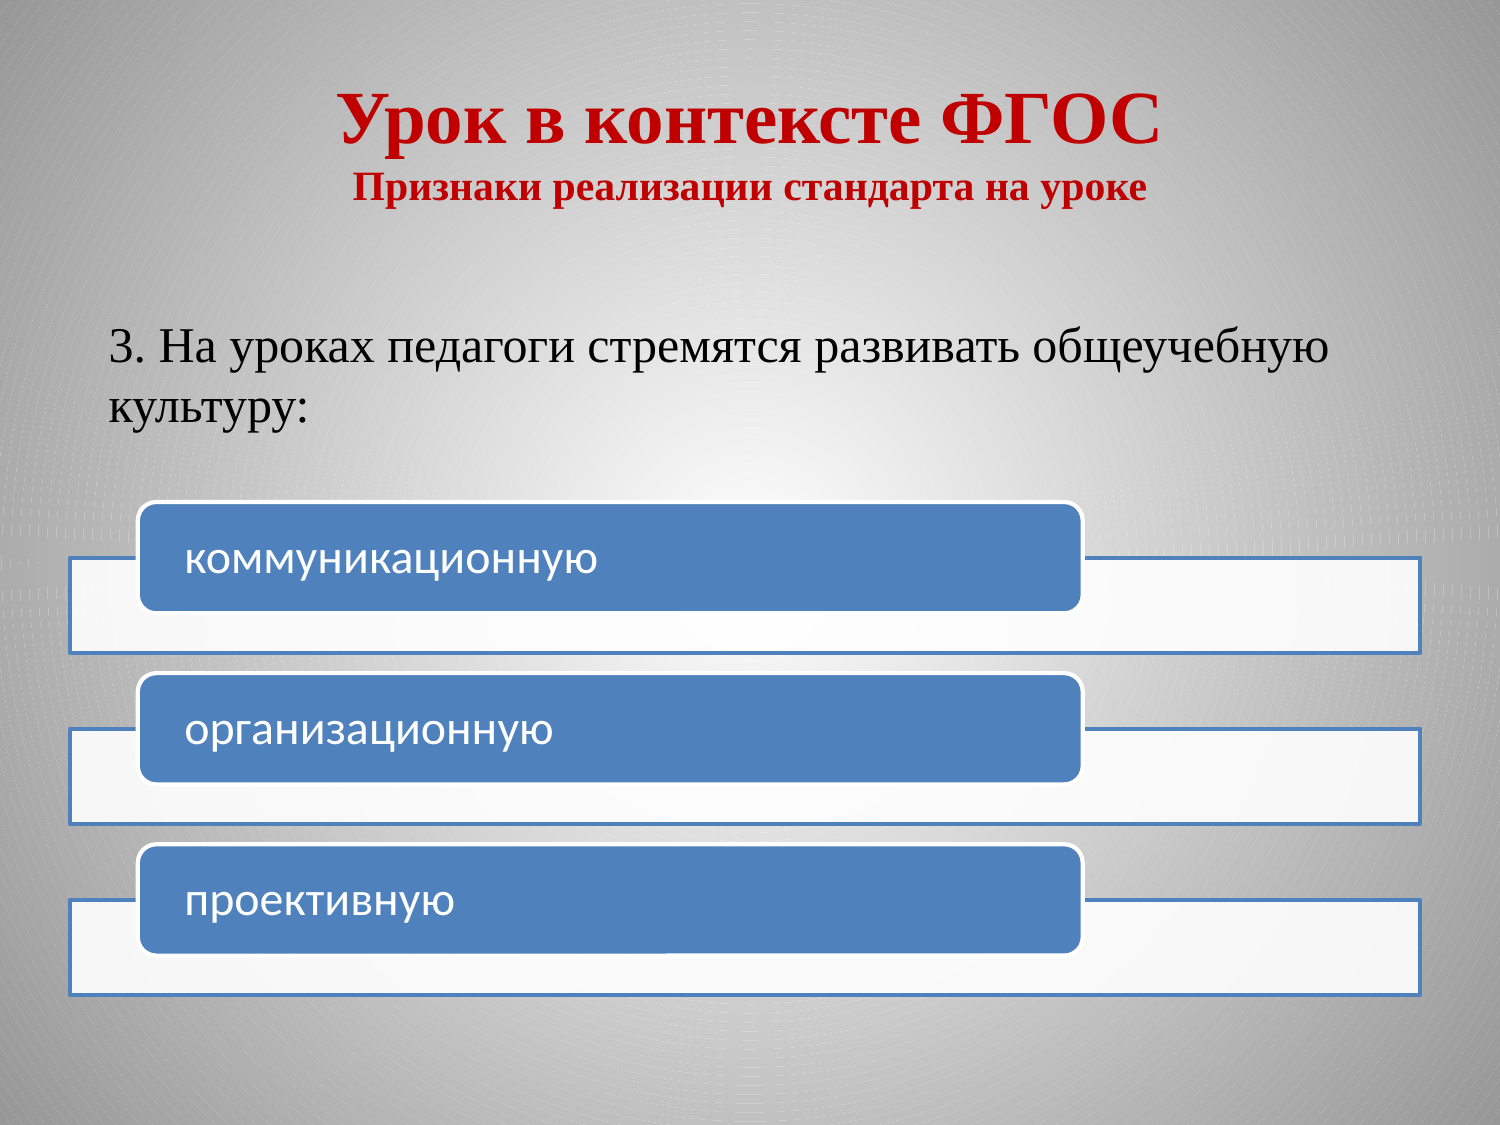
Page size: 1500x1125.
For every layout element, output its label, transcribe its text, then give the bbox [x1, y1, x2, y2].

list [70, 491, 1421, 1006]
text_box 3. На уроках педагоги стремятся развивать общеучебную культуру: [93, 304, 1360, 440]
title Урок в контексте ФГОС Признаки реализации стандарта на уроке [75, 45, 1425, 233]
